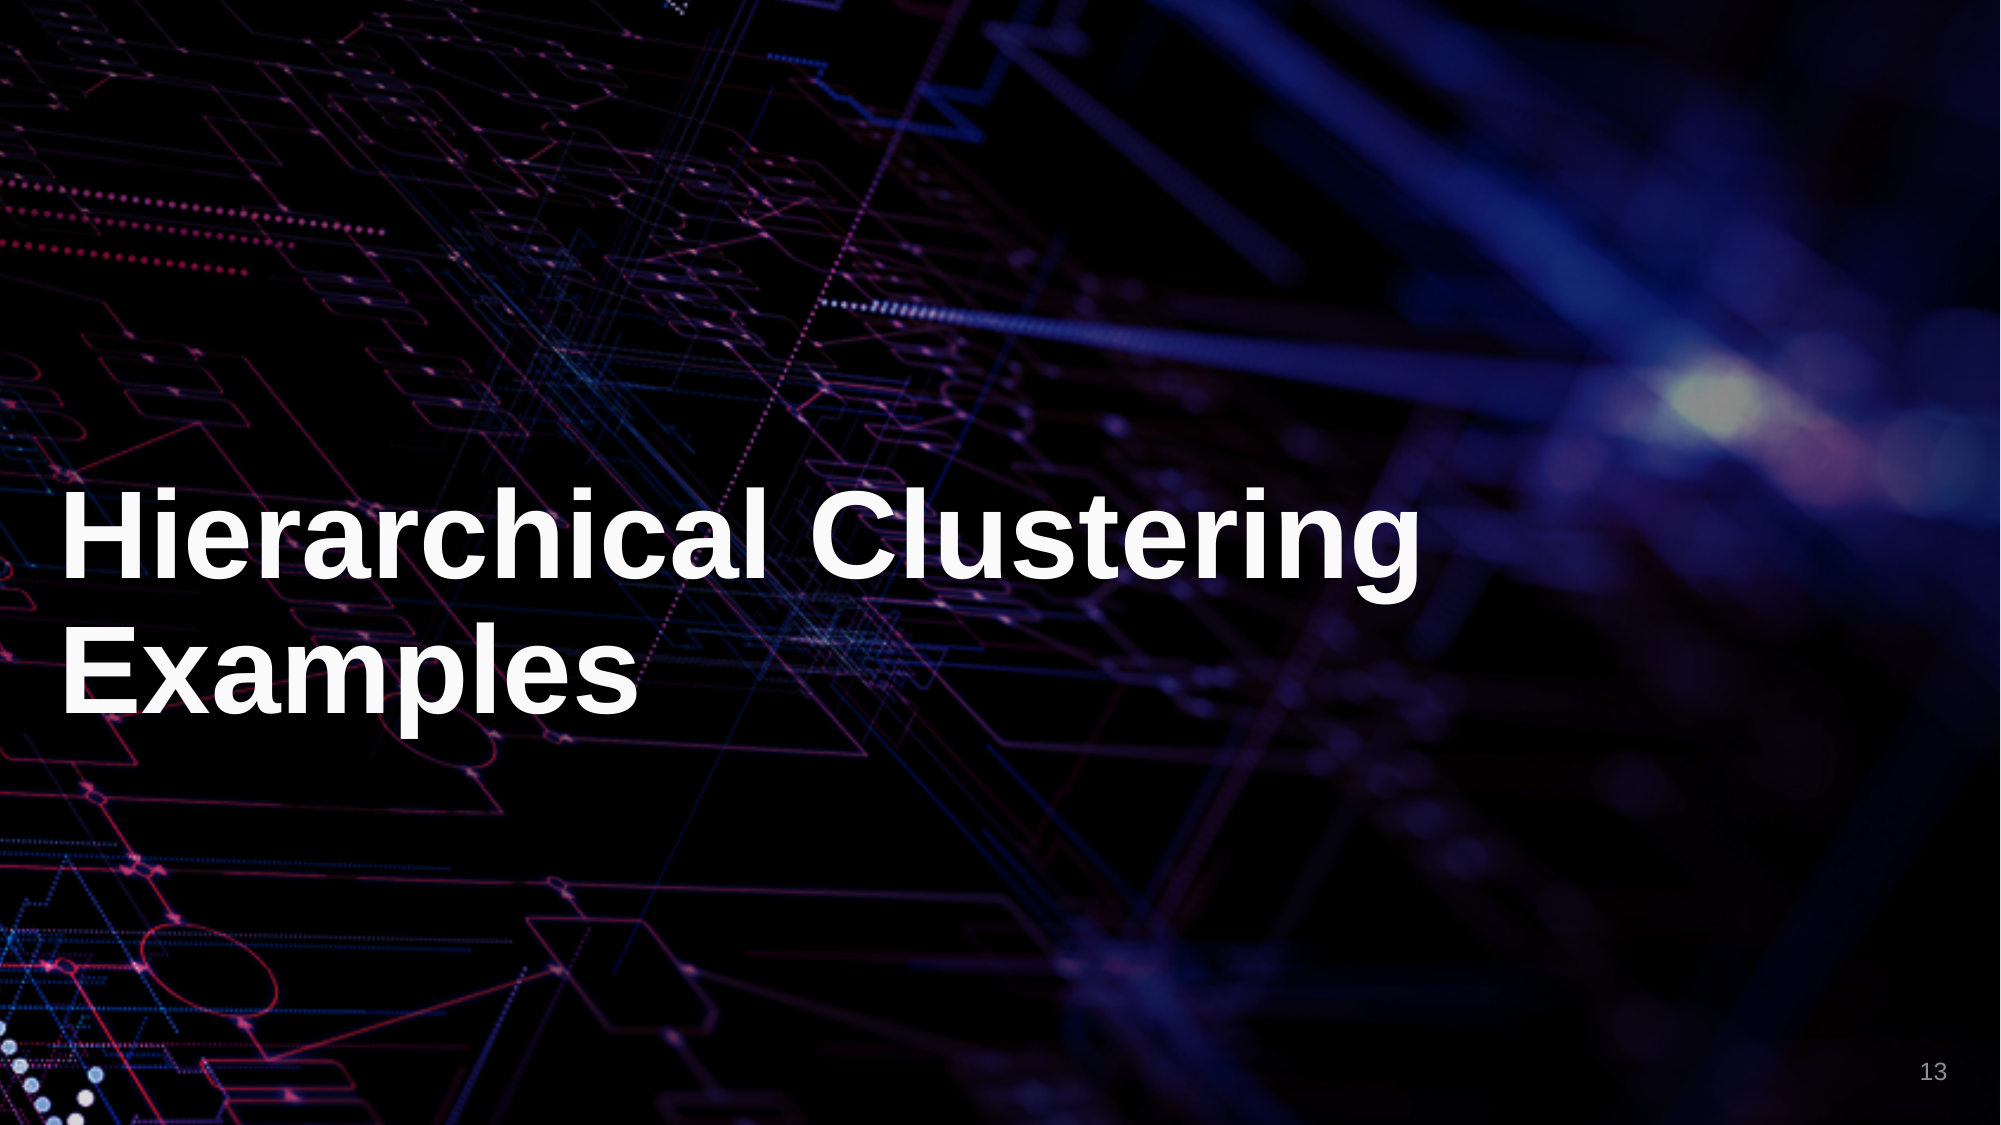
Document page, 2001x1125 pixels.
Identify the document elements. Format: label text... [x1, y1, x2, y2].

slide_number 13 [1512, 1040, 1963, 1101]
title Hierarchical Clustering Examples [43, 280, 1769, 749]
picture [0, 0, 2001, 1125]
